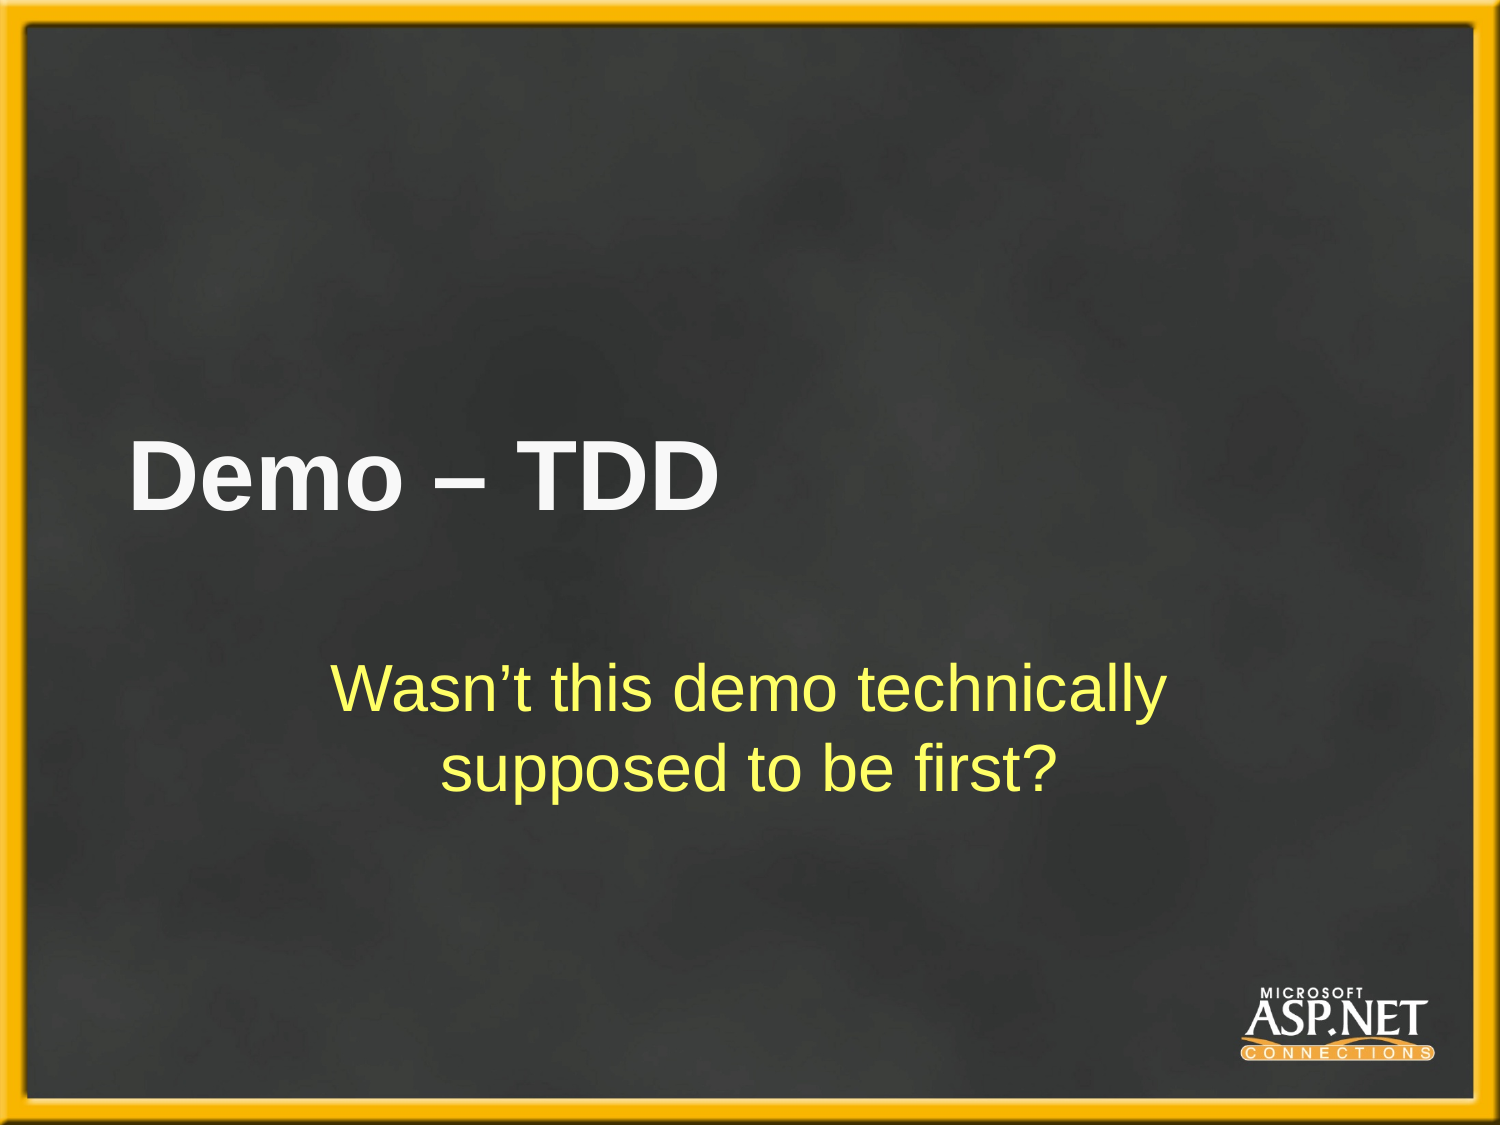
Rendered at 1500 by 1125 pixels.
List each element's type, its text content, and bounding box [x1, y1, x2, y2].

title Demo – TDD [112, 349, 1388, 591]
picture [0, 0, 1500, 1125]
subtitle Wasn’t this demo technically supposed to be first? [224, 637, 1276, 926]
